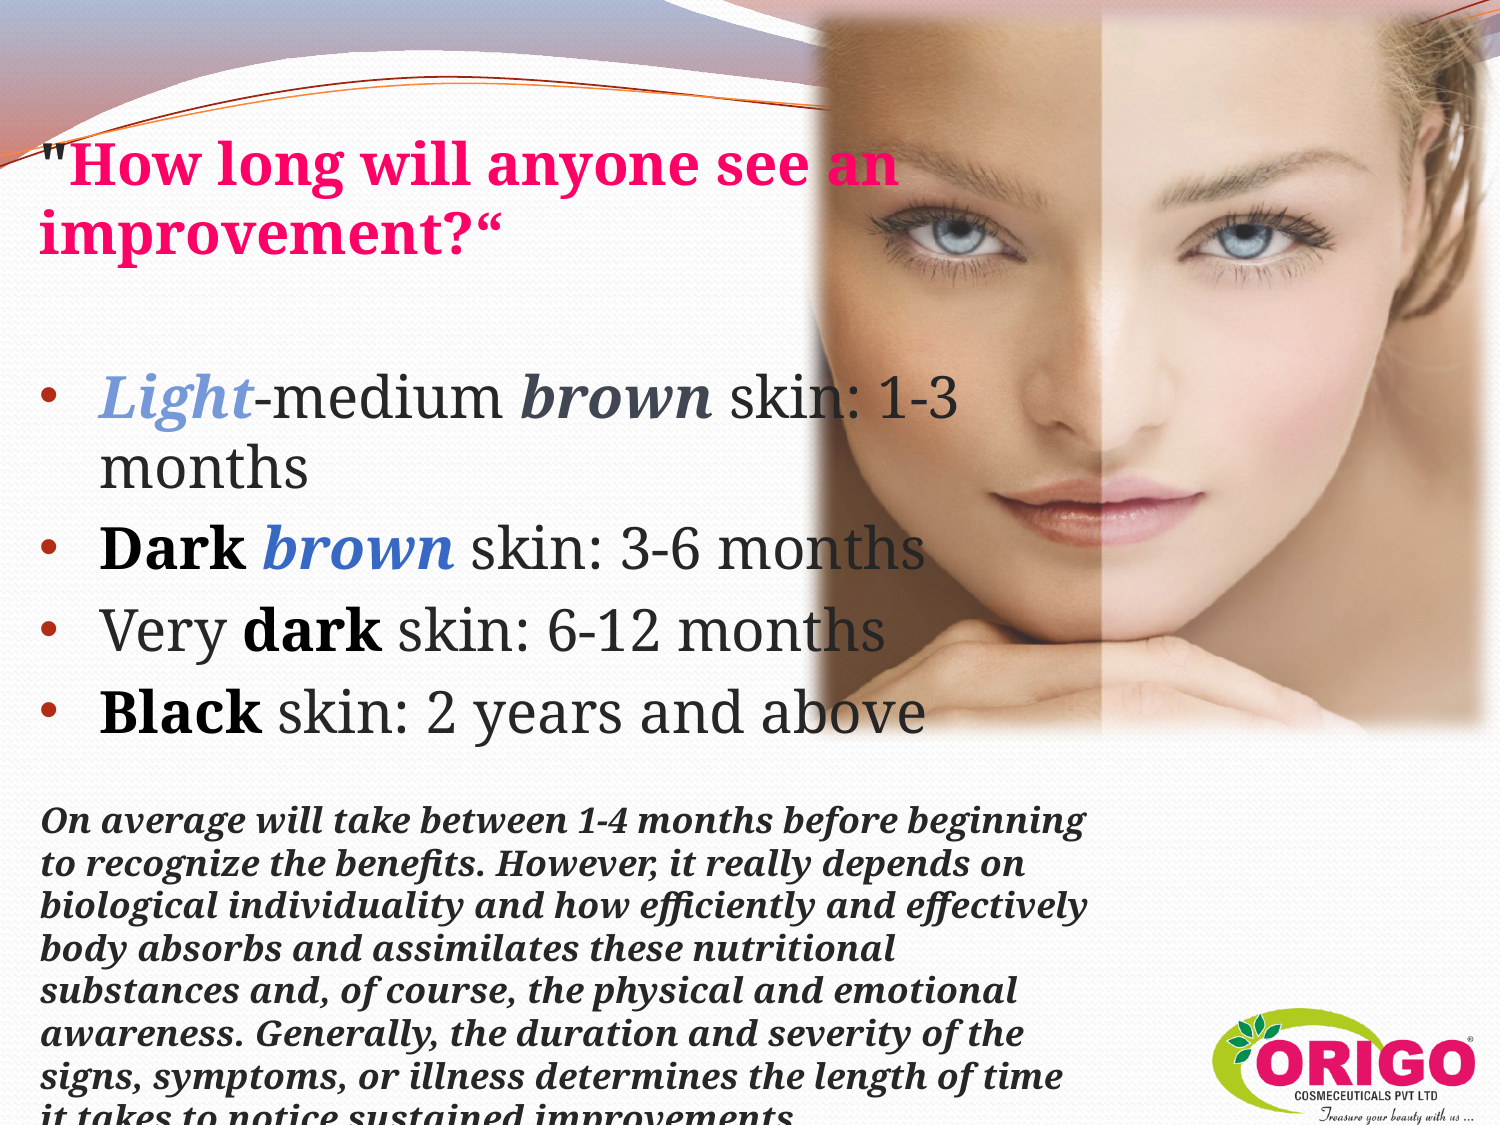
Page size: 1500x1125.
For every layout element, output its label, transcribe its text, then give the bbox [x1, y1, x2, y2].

picture [1212, 1008, 1476, 1125]
list "How long will anyone see an improvement?“ Light-medium brown skin: 1-3 months Dark brown skin: 3-6 months Very dark skin: 6-12 months Black skin: 2 years and above On average will take between 1-4 months before beginning to recognize the benefits. However, it really depends on biological individuality and how efficiently and effectively body absorbs and assimilates these nutritional substances and, of course, the physical and emotional awareness. Generally, the duration and severity of the signs, symptoms, or illness determines the length of time it takes to notice sustained improvements. [24, 37, 1113, 1075]
picture [799, 0, 1500, 746]
